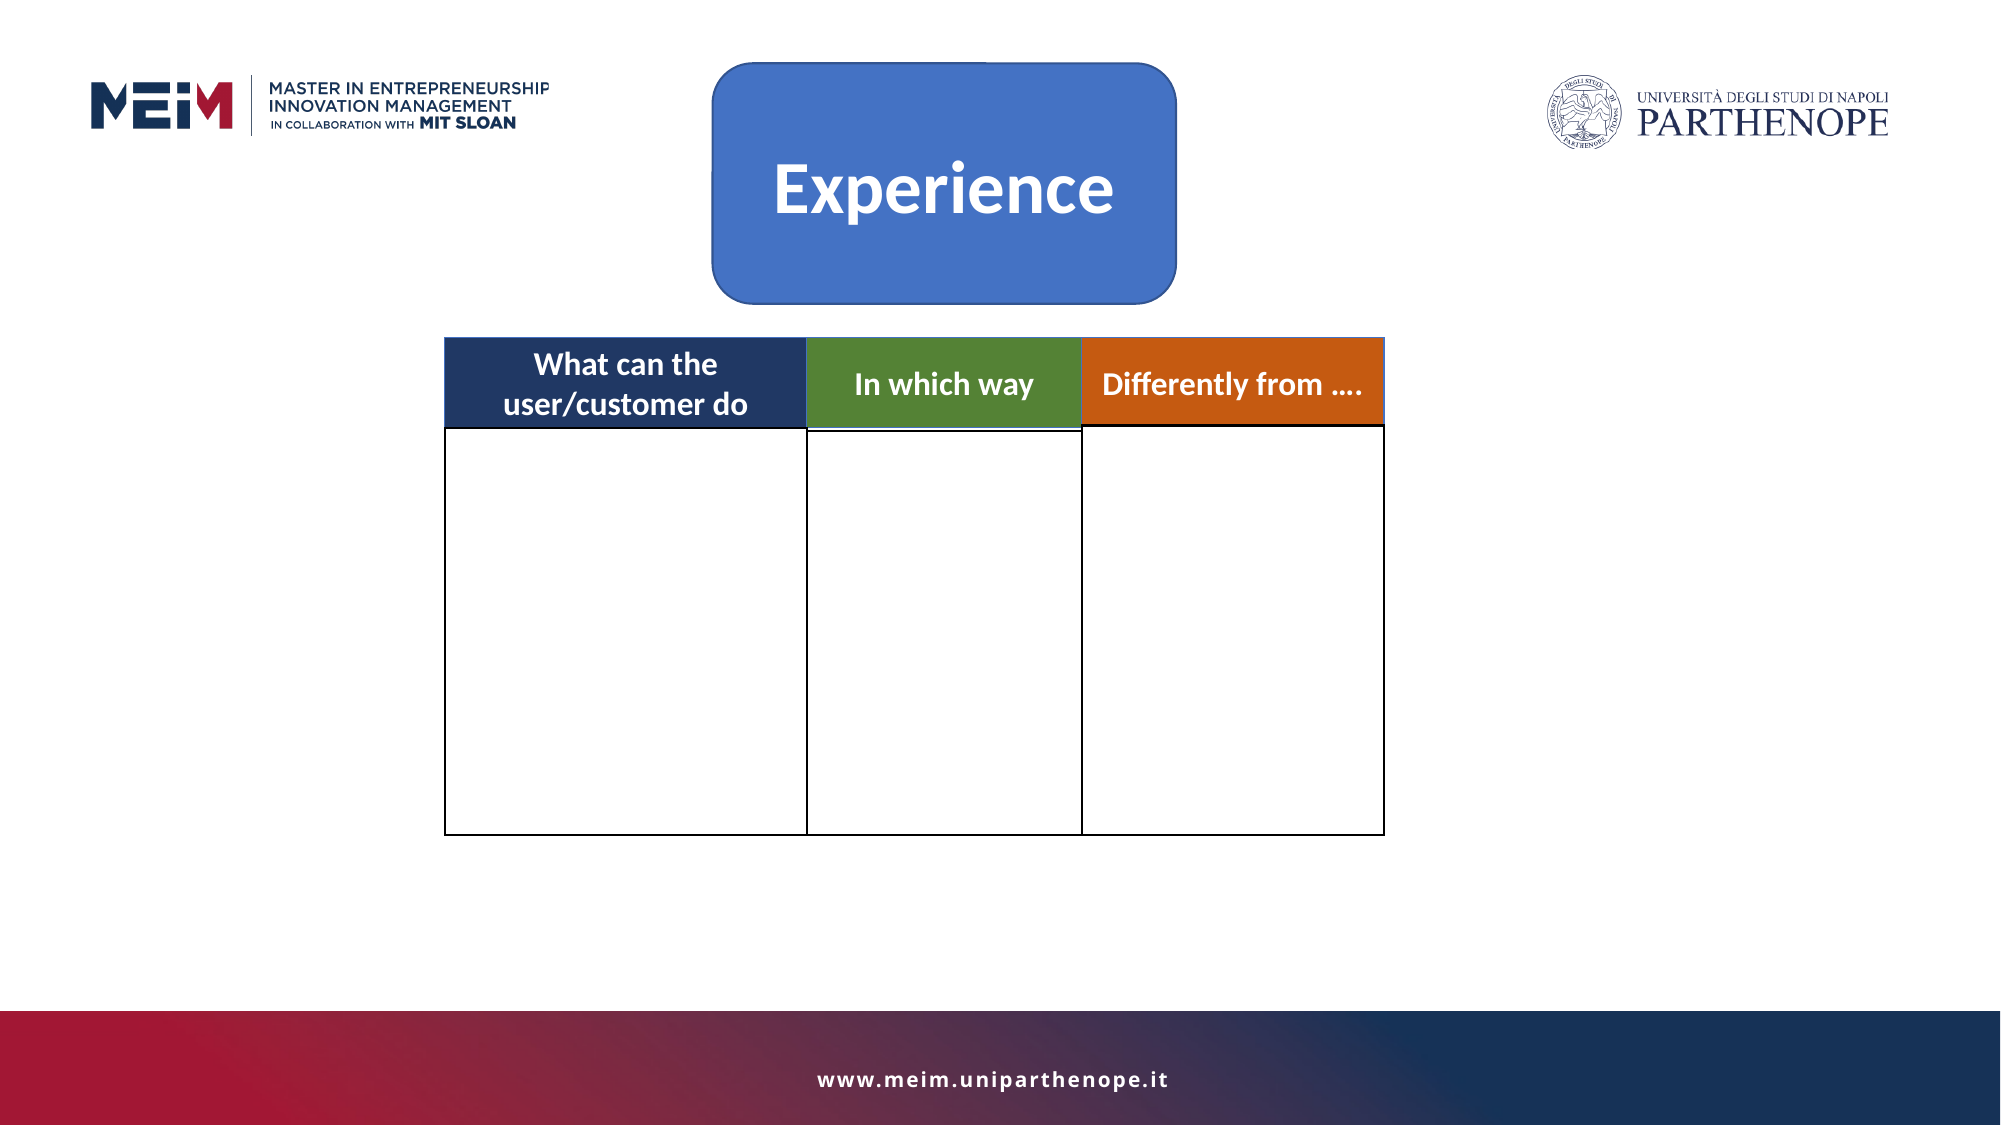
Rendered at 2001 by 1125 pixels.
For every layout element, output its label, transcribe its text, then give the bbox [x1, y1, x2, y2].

text_box Differently from …. [1082, 337, 1385, 424]
picture [0, 1011, 2001, 1125]
text_box What can the user/customer do [444, 337, 806, 427]
text_box [444, 427, 808, 836]
text_box [806, 430, 1081, 836]
text_box Experience [711, 62, 1178, 305]
text_box [1081, 424, 1385, 836]
text_box In which way [806, 337, 1082, 428]
